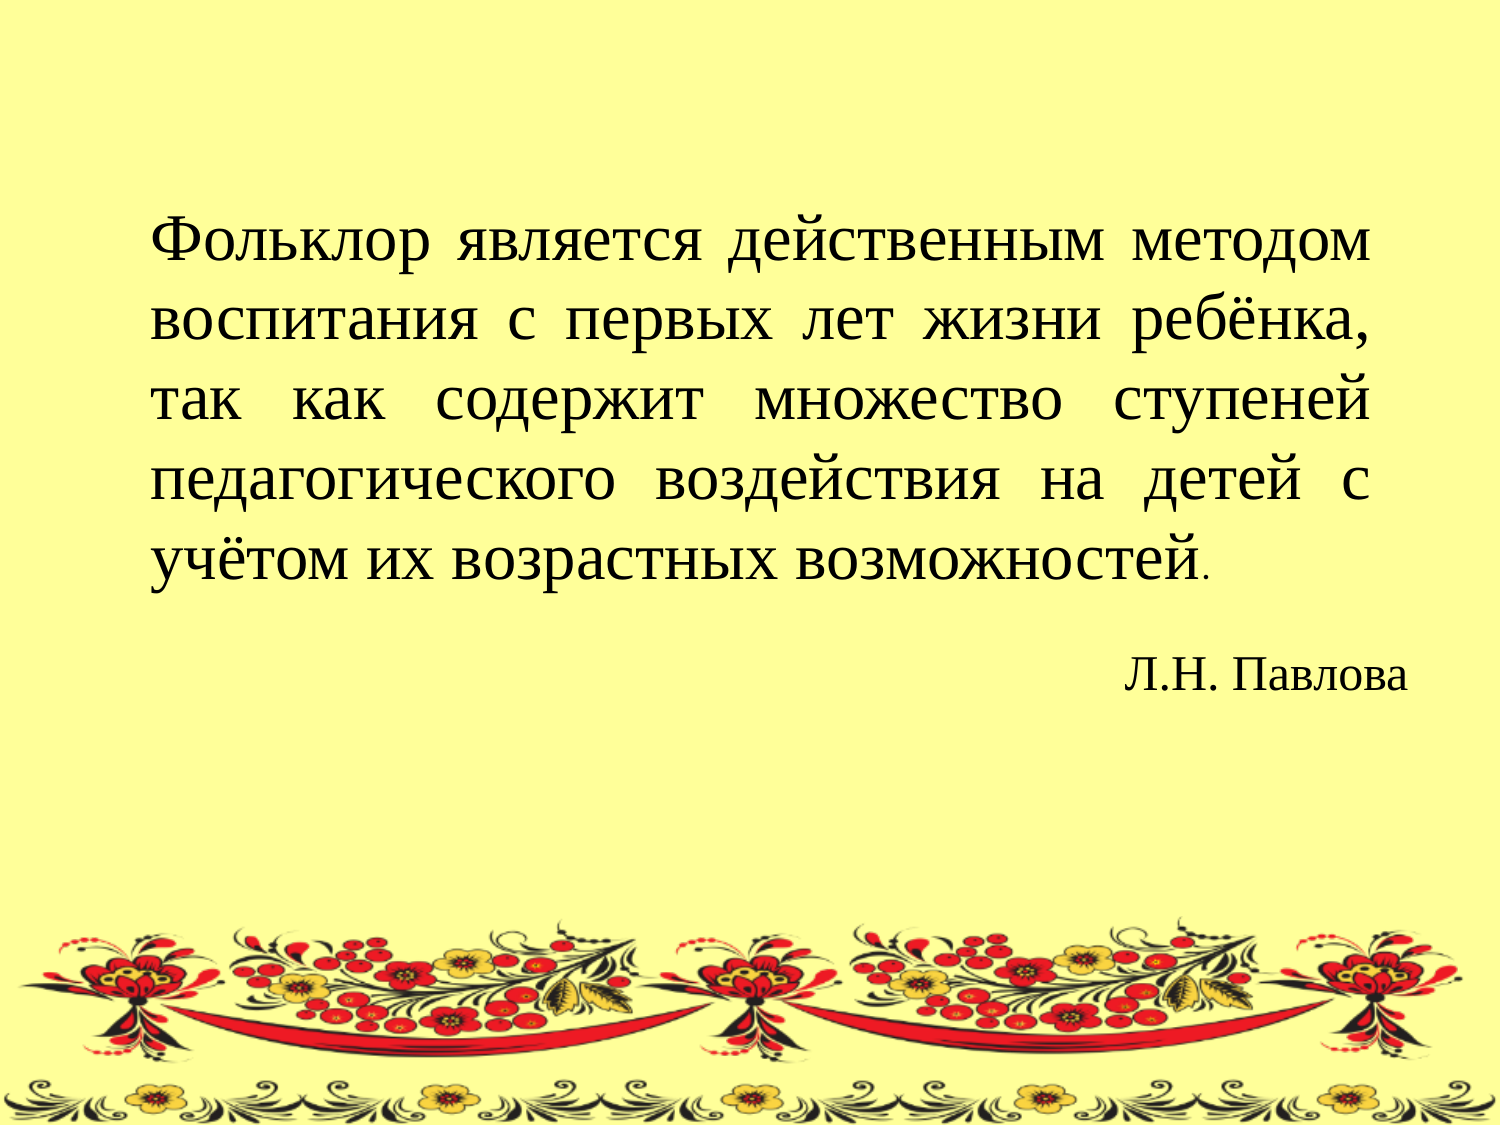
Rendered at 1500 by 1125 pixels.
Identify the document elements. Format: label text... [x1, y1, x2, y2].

text_box Фольклор является действенным методом воспитания с первых лет жизни ребёнка, так как содержит множество ступеней педагогического воздействия на детей с учётом их возрастных возможностей. [135, 185, 1388, 601]
picture [0, 916, 1500, 1125]
text_box Л.Н. Павлова [1080, 633, 1424, 709]
